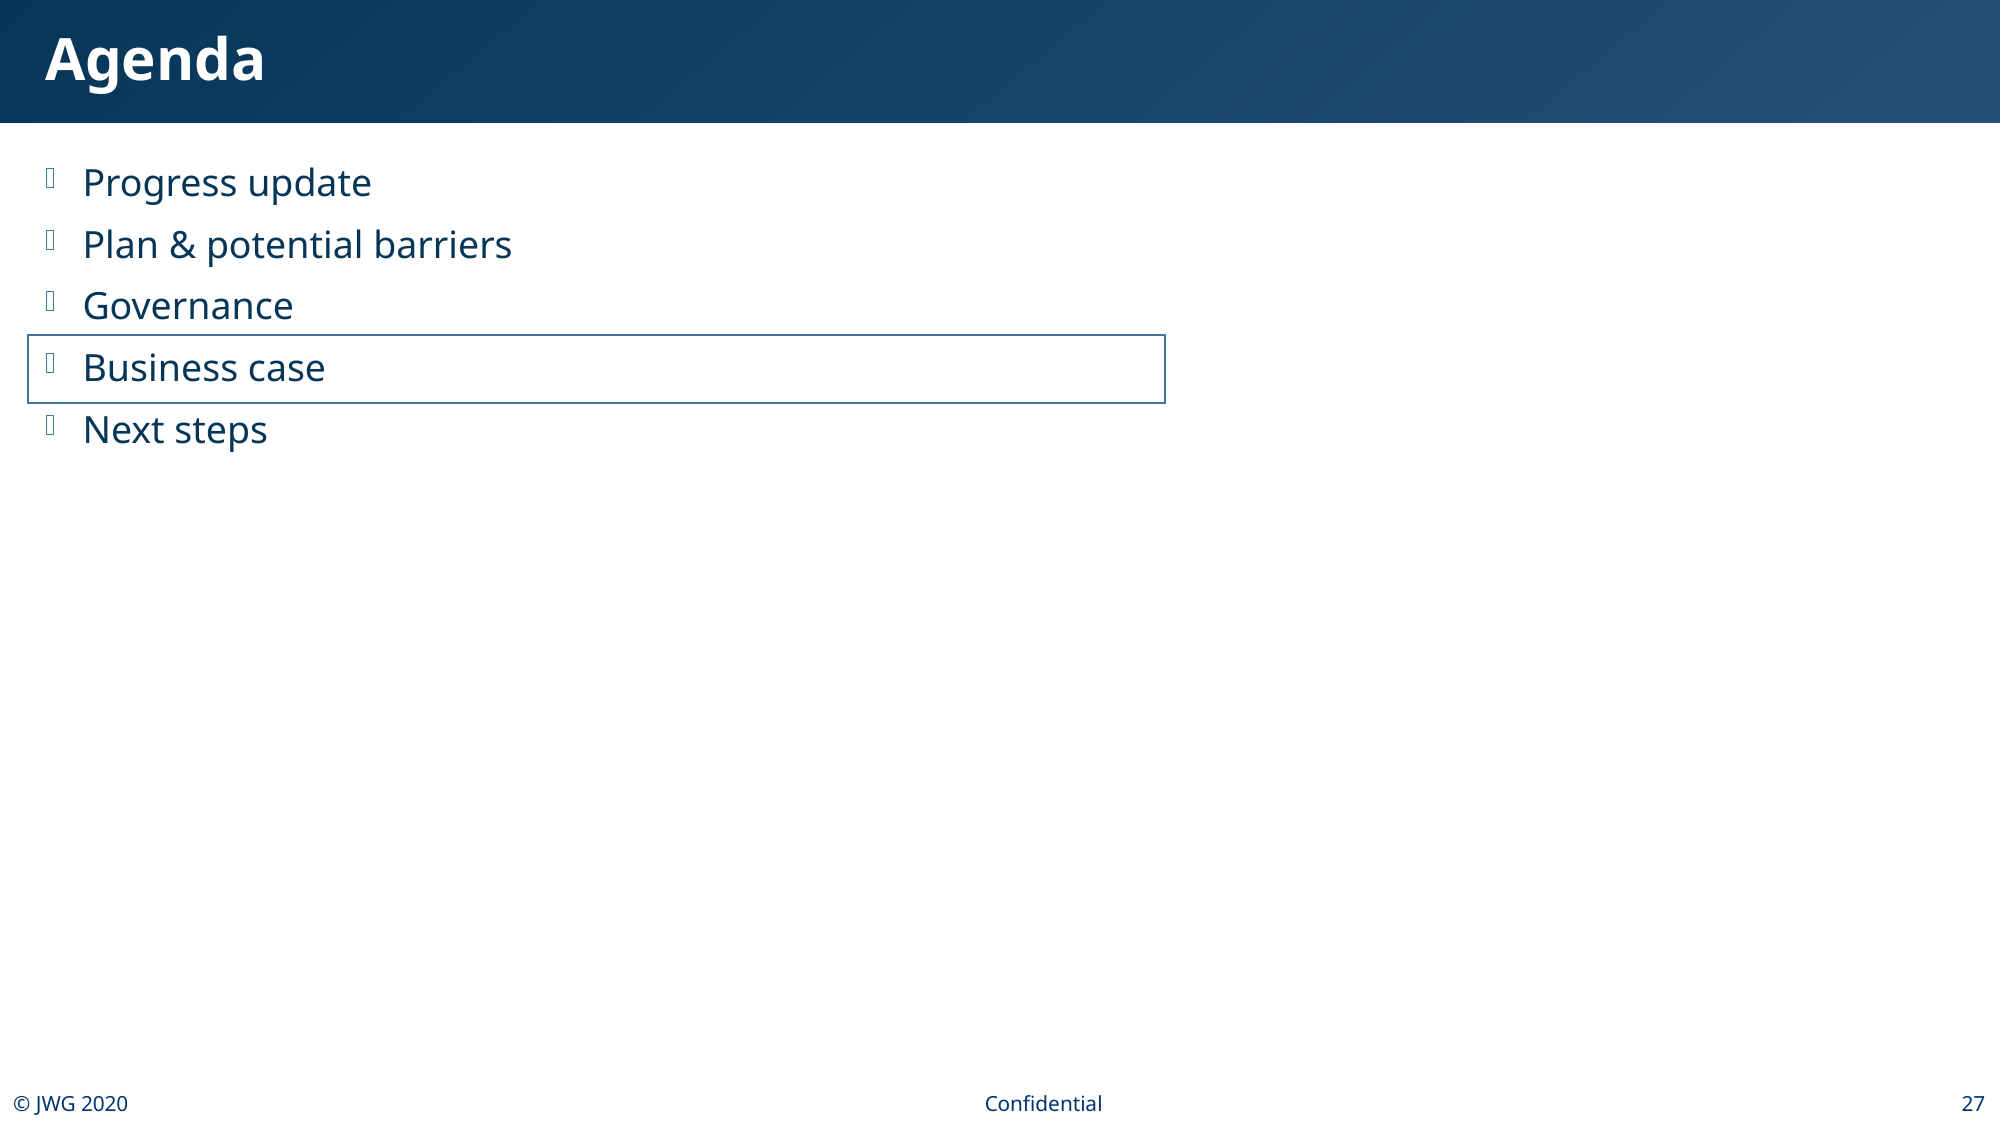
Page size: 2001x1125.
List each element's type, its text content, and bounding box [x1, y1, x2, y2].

title Agenda [30, 10, 1615, 113]
text_box [27, 334, 1166, 404]
list Progress update Plan & potential barriers Governance Business case Next steps [30, 151, 1972, 1074]
